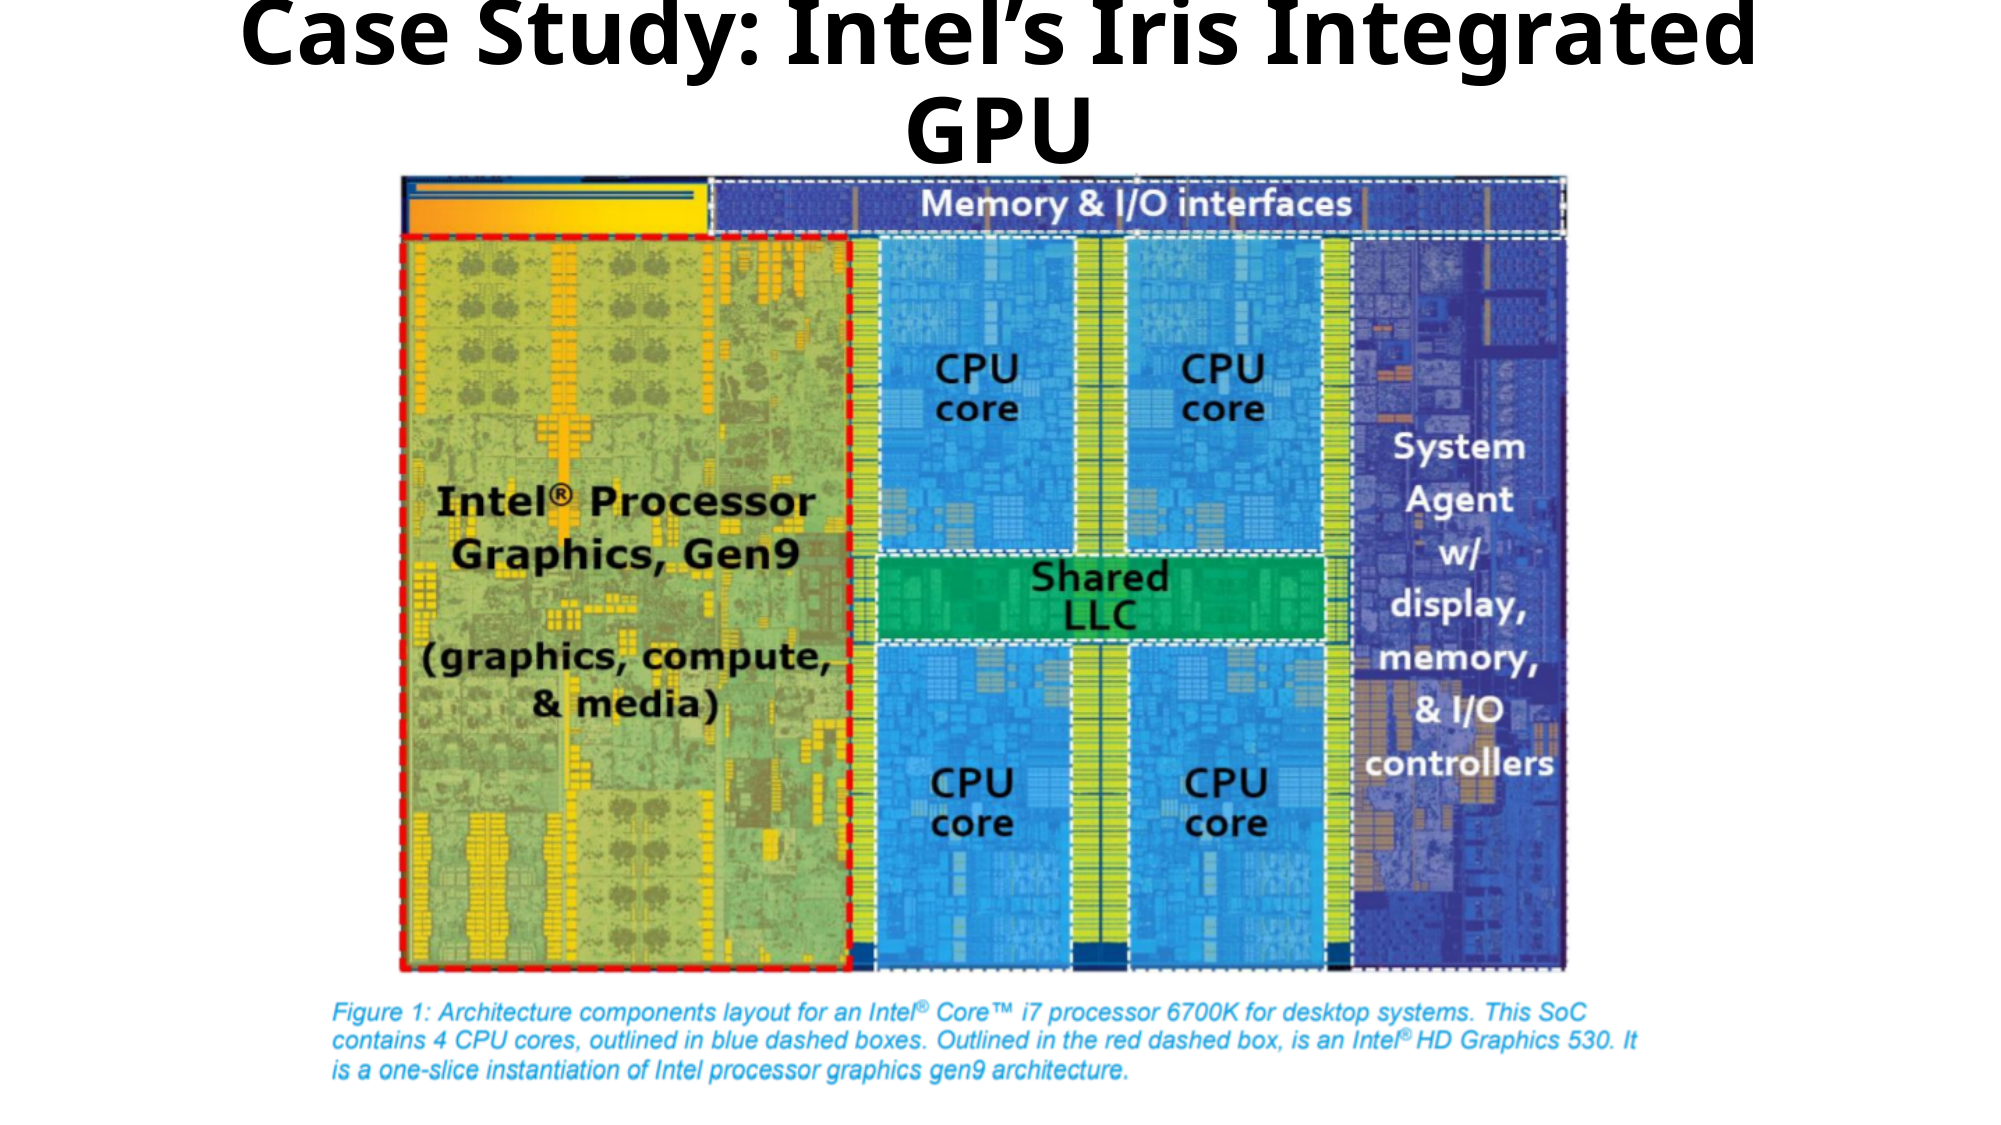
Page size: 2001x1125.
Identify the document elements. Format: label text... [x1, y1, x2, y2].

title Case Study: Intel’s Iris Integrated GPU [137, 10, 1863, 158]
picture [296, 146, 1649, 1115]
